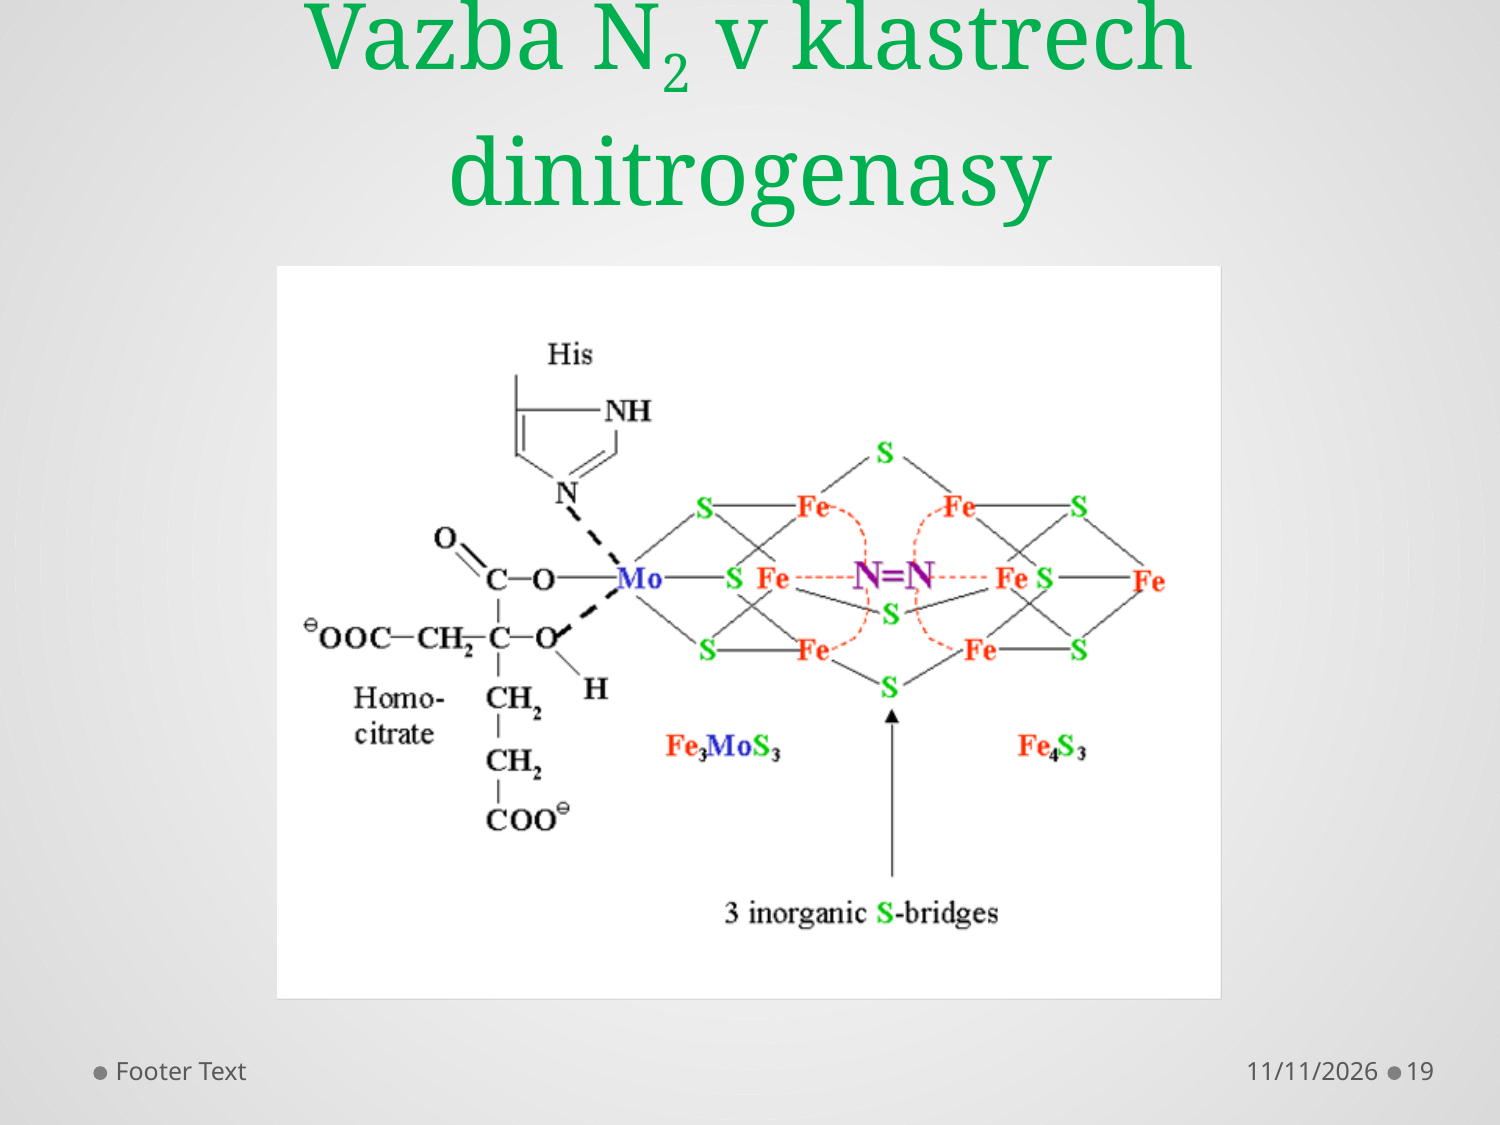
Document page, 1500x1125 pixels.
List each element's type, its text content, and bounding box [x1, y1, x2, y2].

title Vazba N2 v klastrech dinitrogenasy [0, 0, 1500, 232]
slide_number 19 [1401, 1042, 1494, 1103]
footer Footer Text [108, 1042, 576, 1103]
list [277, 266, 1223, 1002]
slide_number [1043, 1042, 1386, 1103]
